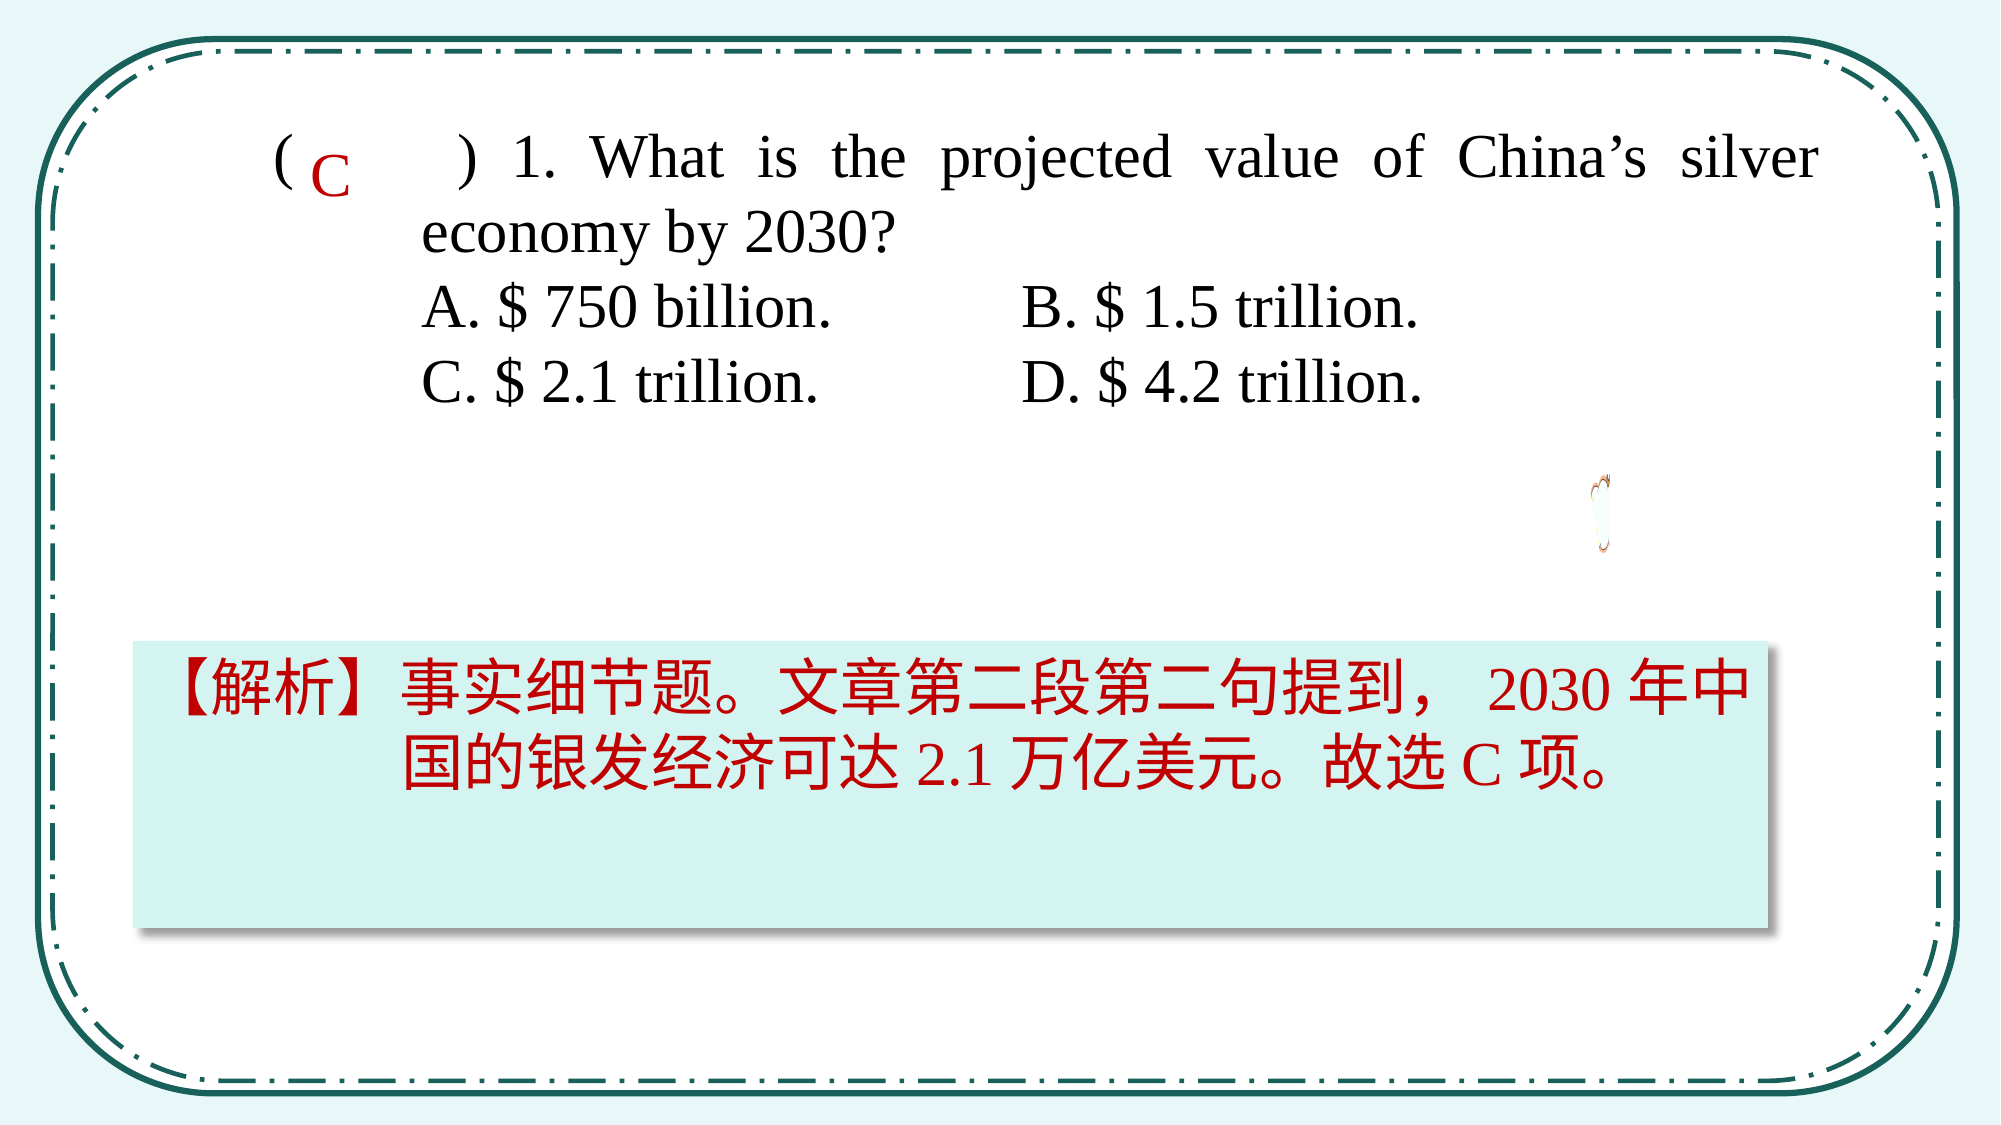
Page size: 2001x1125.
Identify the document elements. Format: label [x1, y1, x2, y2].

text_box [37, 38, 1958, 1094]
picture [0, 0, 2000, 1125]
